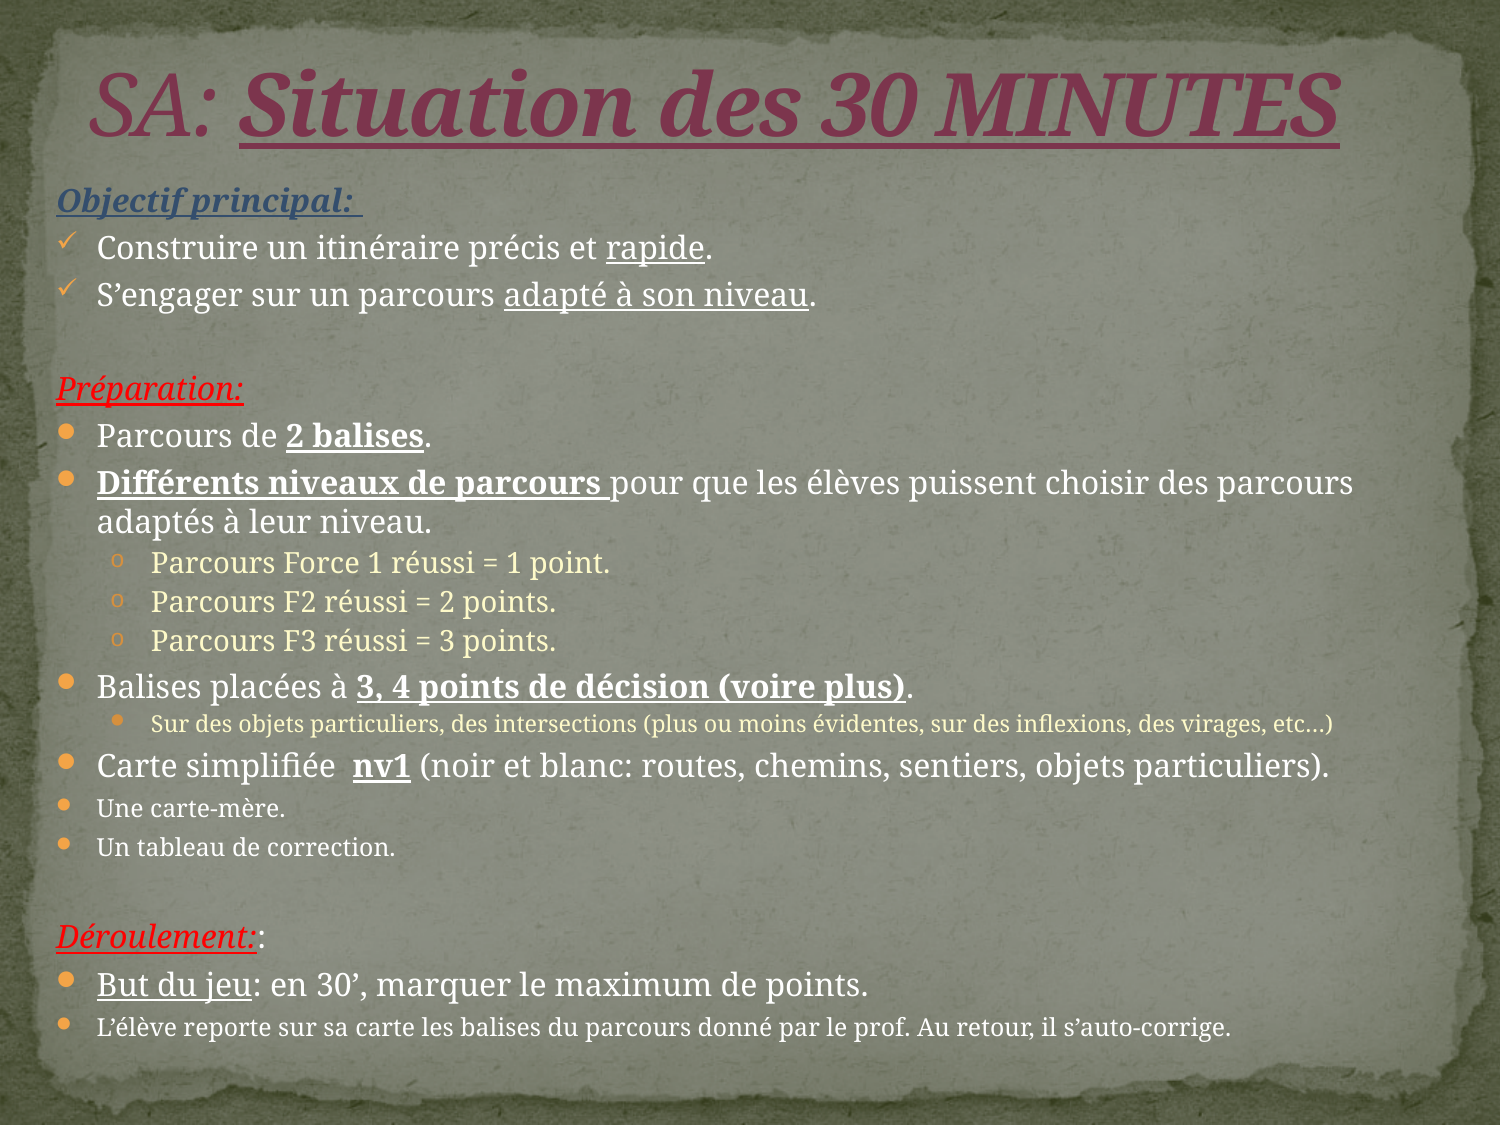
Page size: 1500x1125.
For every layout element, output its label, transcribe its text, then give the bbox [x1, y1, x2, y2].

title SA: Situation des 30 MINUTES [74, 24, 1425, 161]
list Objectif principal: Construire un itinéraire précis et rapide. S’engager sur un parcours adapté à son niveau. Préparation: Parcours de 2 balises. Différents niveaux de parcours pour que les élèves puissent choisir des parcours adaptés à leur niveau. Parcours Force 1 réussi = 1 point. Parcours F2 réussi = 2 points. Parcours F3 réussi = 3 points. Balises placées à 3, 4 points de décision (voire plus). Sur des objets particuliers, des intersections (plus ou moins évidentes, sur des inflexions, des virages, etc…) Carte simplifiée nv1 (noir et blanc: routes, chemins, sentiers, objets particuliers). Une carte-mère. Un tableau de correction. Déroulement:: But du jeu: en 30’, marquer le maximum de points. L’élève reporte sur sa carte les balises du parcours donné par le prof. Au retour, il s’auto-corrige. [41, 172, 1471, 1059]
